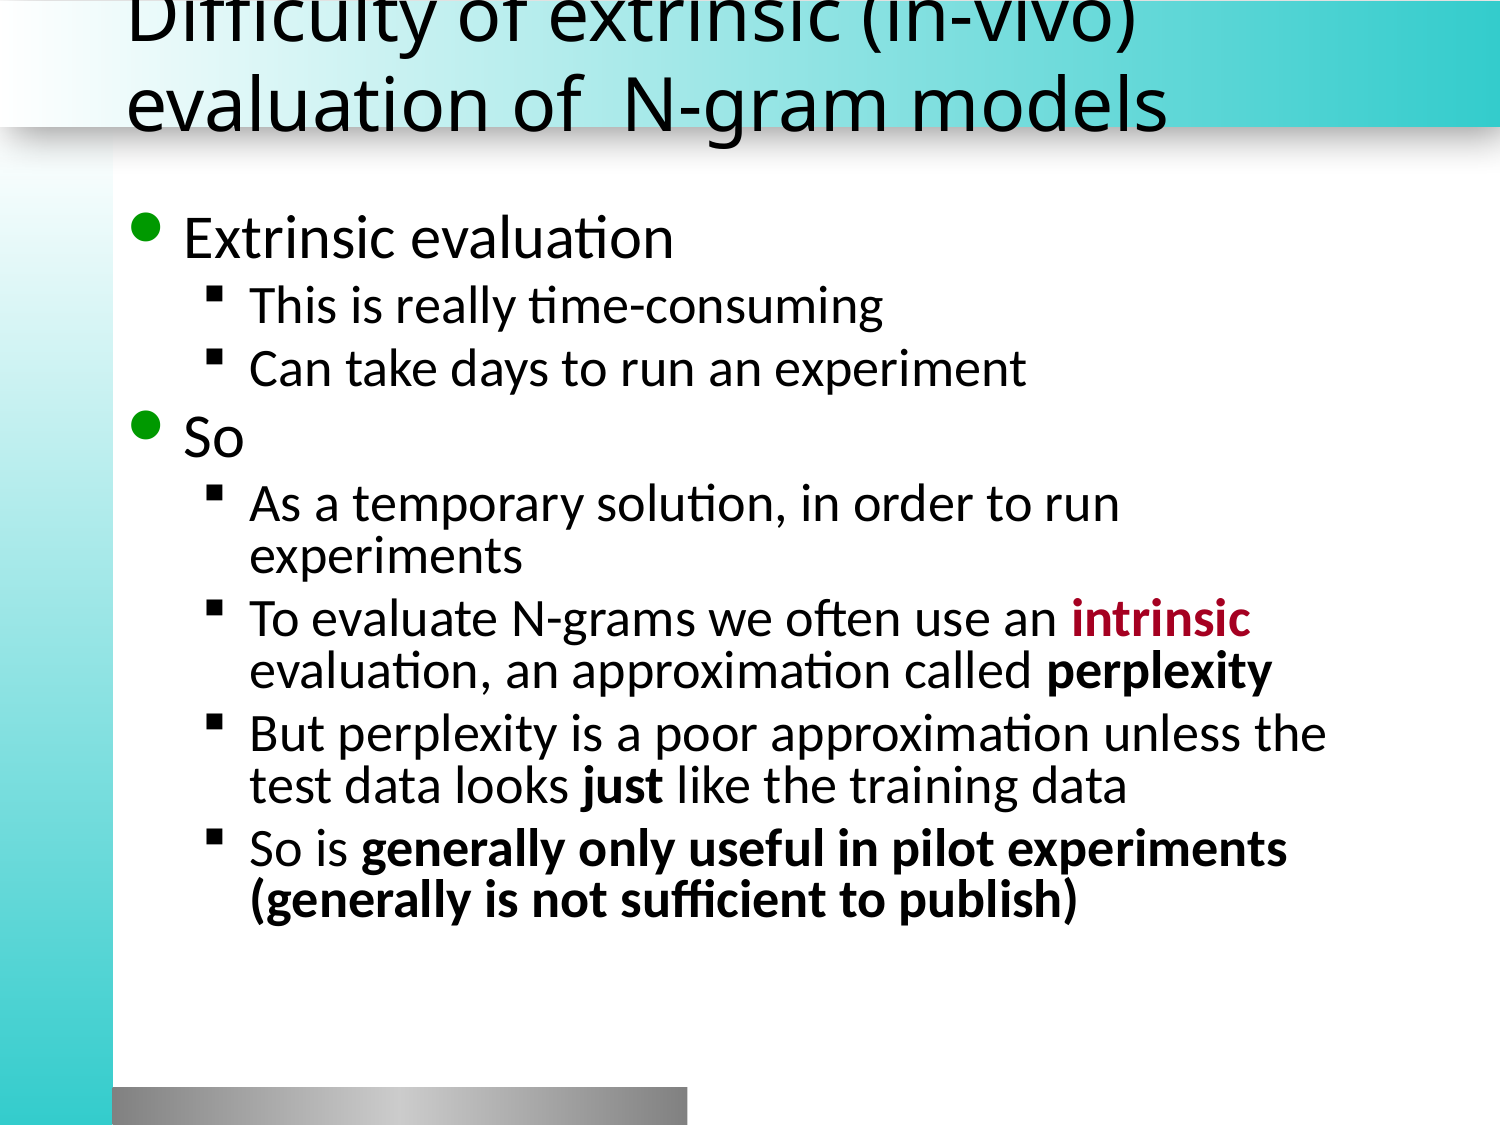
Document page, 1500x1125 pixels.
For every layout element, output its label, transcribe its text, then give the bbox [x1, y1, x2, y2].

title Difficulty of extrinsic (in-vivo) evaluation of N-gram models [110, 0, 1500, 151]
list Extrinsic evaluation This is really time-consuming Can take days to run an experiment So As a temporary solution, in order to run experiments To evaluate N-grams we often use an intrinsic evaluation, an approximation called perplexity But perplexity is a poor approximation unless the test data looks just like the training data So is generally only useful in pilot experiments (generally is not sufficient to publish) [112, 203, 1388, 1073]
